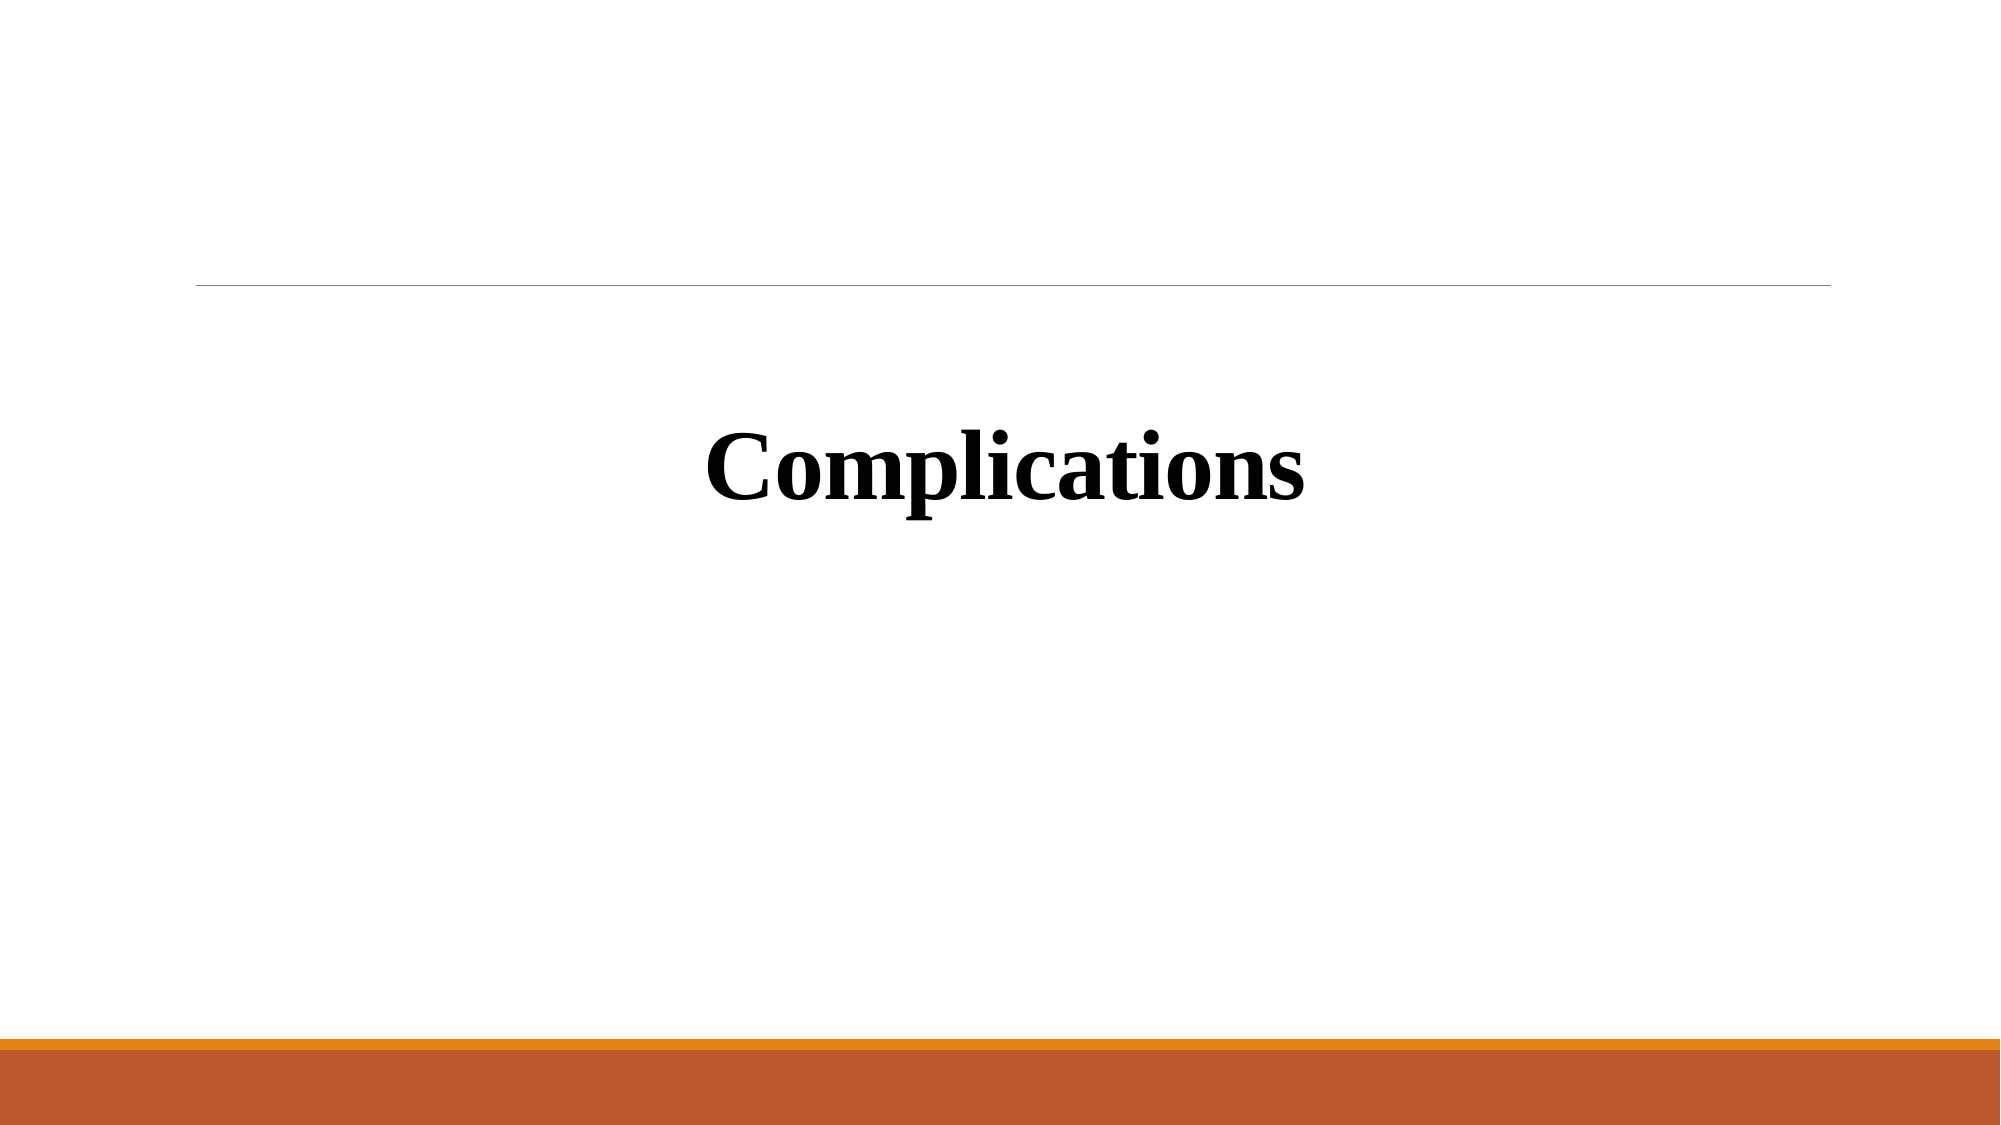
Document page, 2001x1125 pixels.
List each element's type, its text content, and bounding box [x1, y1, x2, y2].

title Complications [180, 289, 1830, 528]
